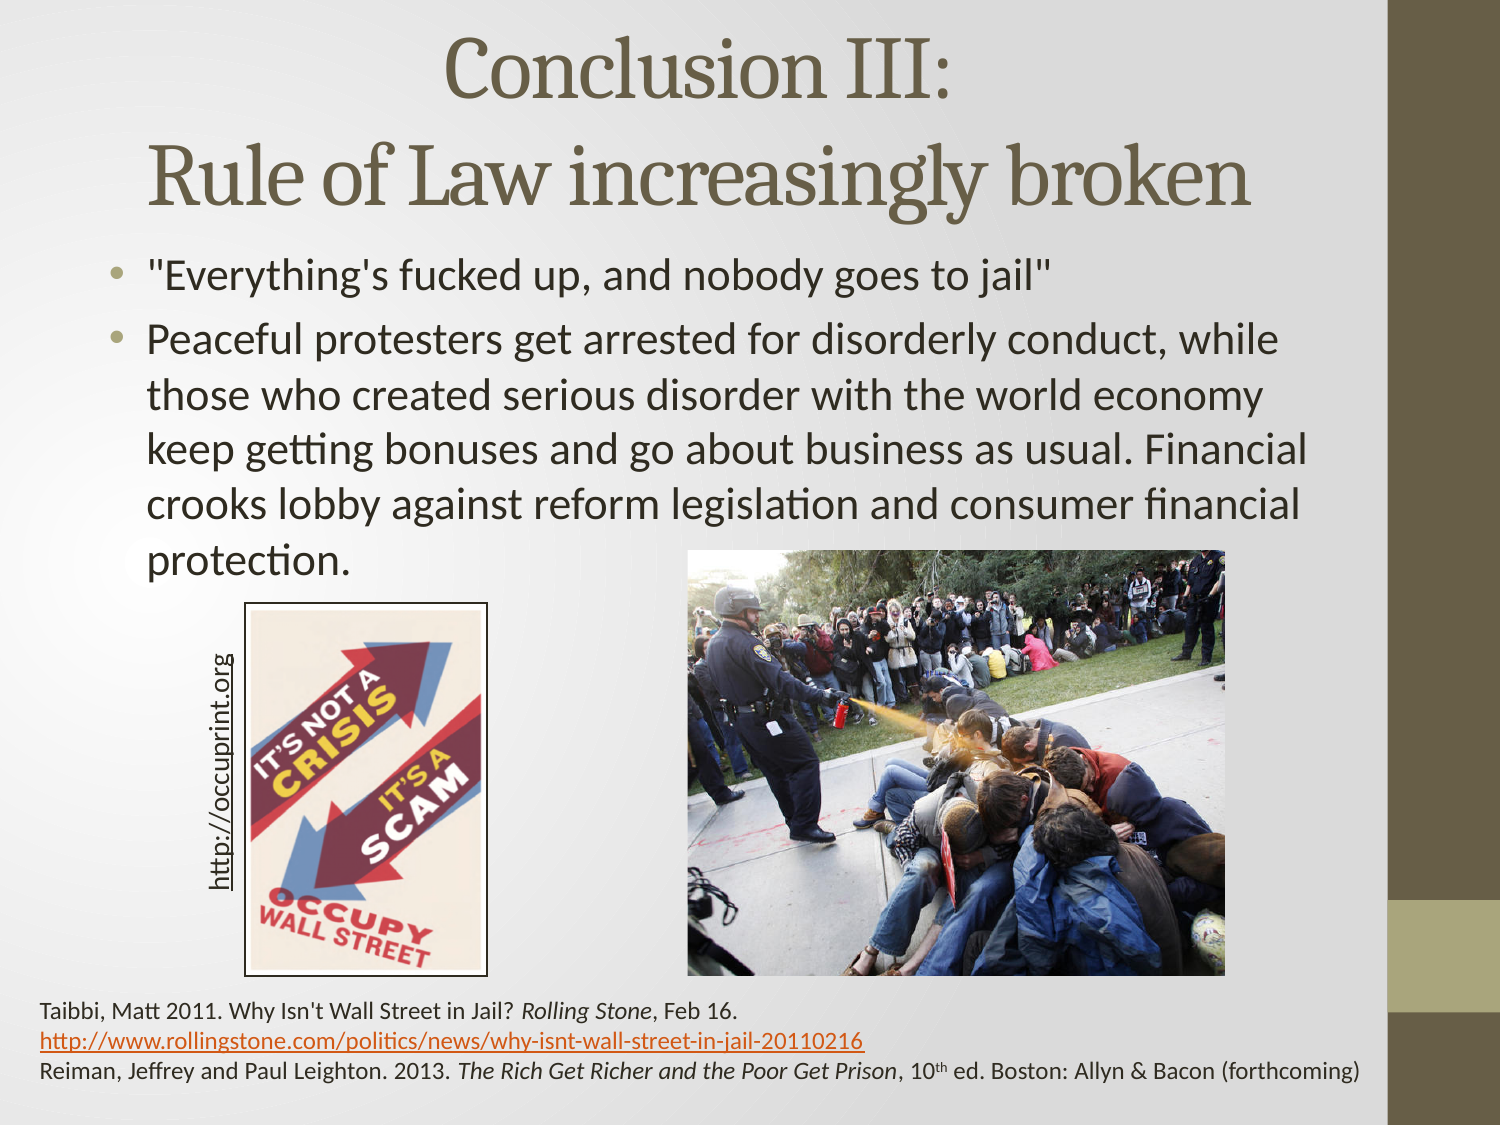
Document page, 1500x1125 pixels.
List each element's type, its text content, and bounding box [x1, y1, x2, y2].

list "Everything's fucked up, and nobody goes to jail" Peaceful protesters get arrested for disorderly conduct, while those who created serious disorder with the world economy keep getting bonuses and go about business as usual. Financial crooks lobby against reform legislation and consumer financial protection. [75, 237, 1325, 987]
picture [686, 549, 1226, 976]
text_box Taibbi, Matt 2011. Why Isn't Wall Street in Jail? Rolling Stone, Feb 16. http://www.rollingstone.com/politics/news/why-isnt-wall-street-in-jail-20110216 Reiman, Jeffrey and Paul Leighton. 2013. The Rich Get Richer and the Poor Get Prison, 10th ed. Boston: Allyn & Bacon (forthcoming) [24, 987, 1388, 1093]
text_box http://occuprint.org [192, 625, 242, 925]
title Conclusion III: Rule of Law increasingly broken [50, 45, 1350, 188]
picture [244, 603, 487, 976]
